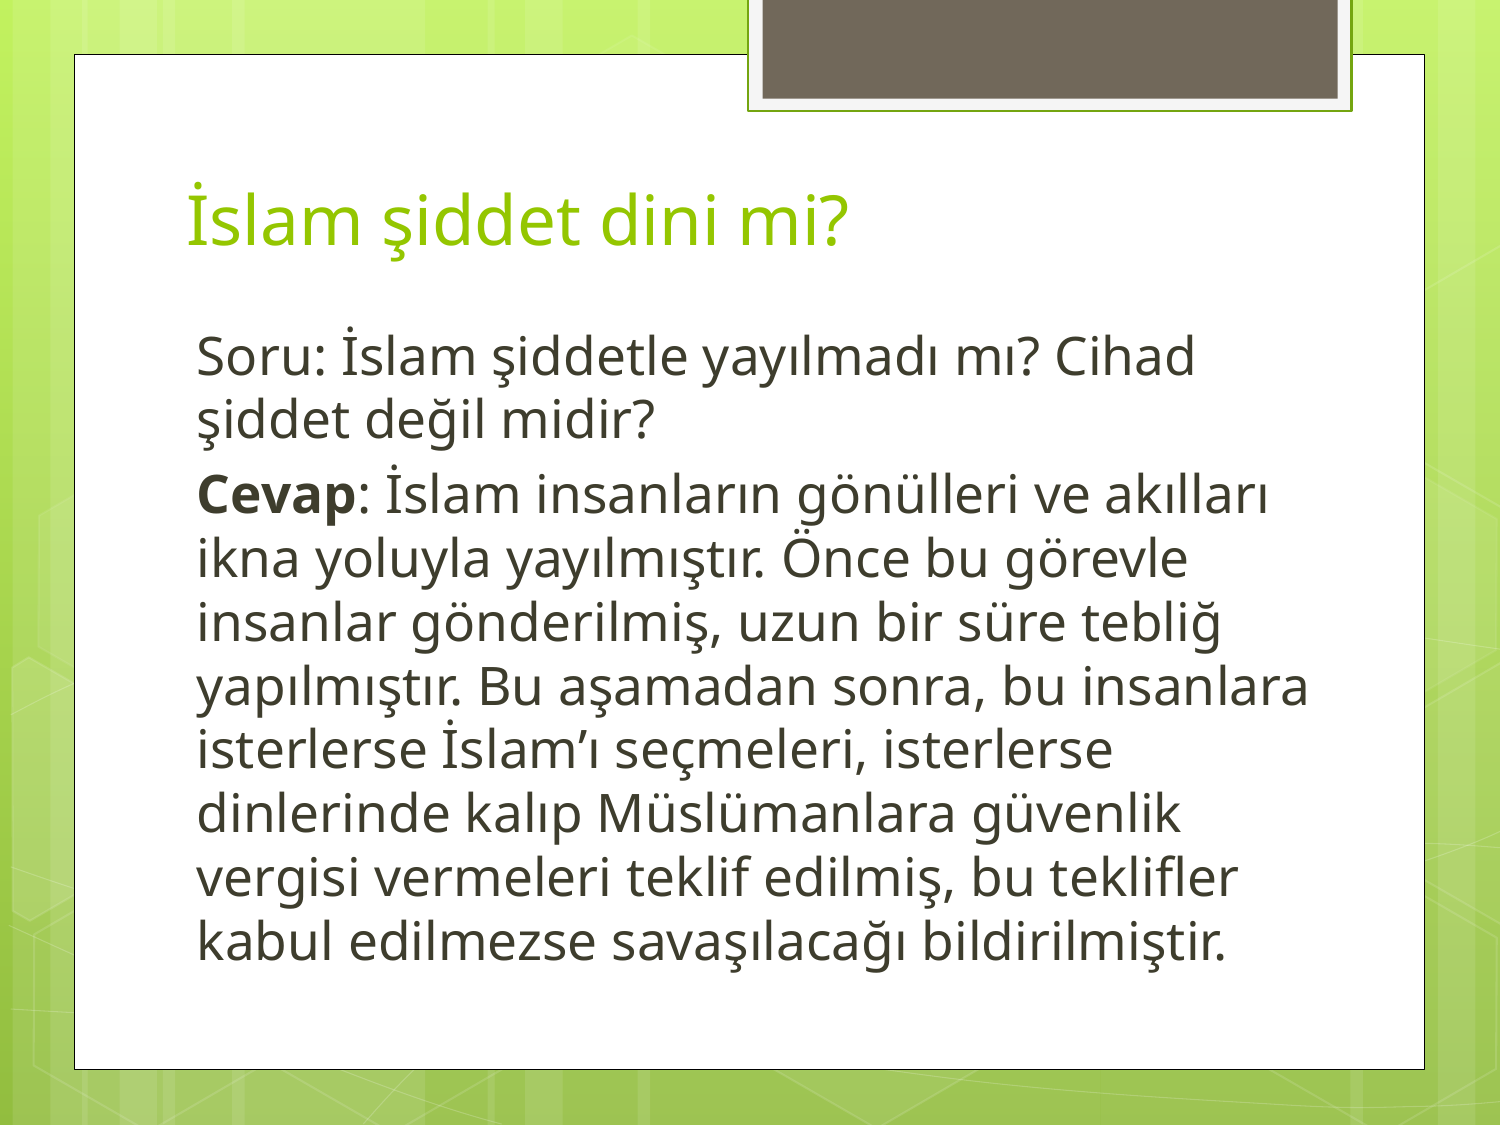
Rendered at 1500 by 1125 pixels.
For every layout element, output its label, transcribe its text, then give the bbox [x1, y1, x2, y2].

list Soru: İslam şiddetle yayılmadı mı? Cihad şiddet değil midir? Cevap: İslam insanların gönülleri ve akılları ikna yoluyla yayılmıştır. Önce bu görevle insanlar gönderilmiş, uzun bir süre tebliğ yapılmıştır. Bu aşamadan sonra, bu insanlara isterlerse İslam’ı seçmeleri, isterlerse dinlerinde kalıp Müslümanlara güvenlik vergisi vermeleri teklif edilmiş, bu teklifler kabul edilmezse savaşılacağı bildirilmiştir. [171, 314, 1365, 1000]
title İslam şiddet dini mi? [171, 168, 1324, 268]
